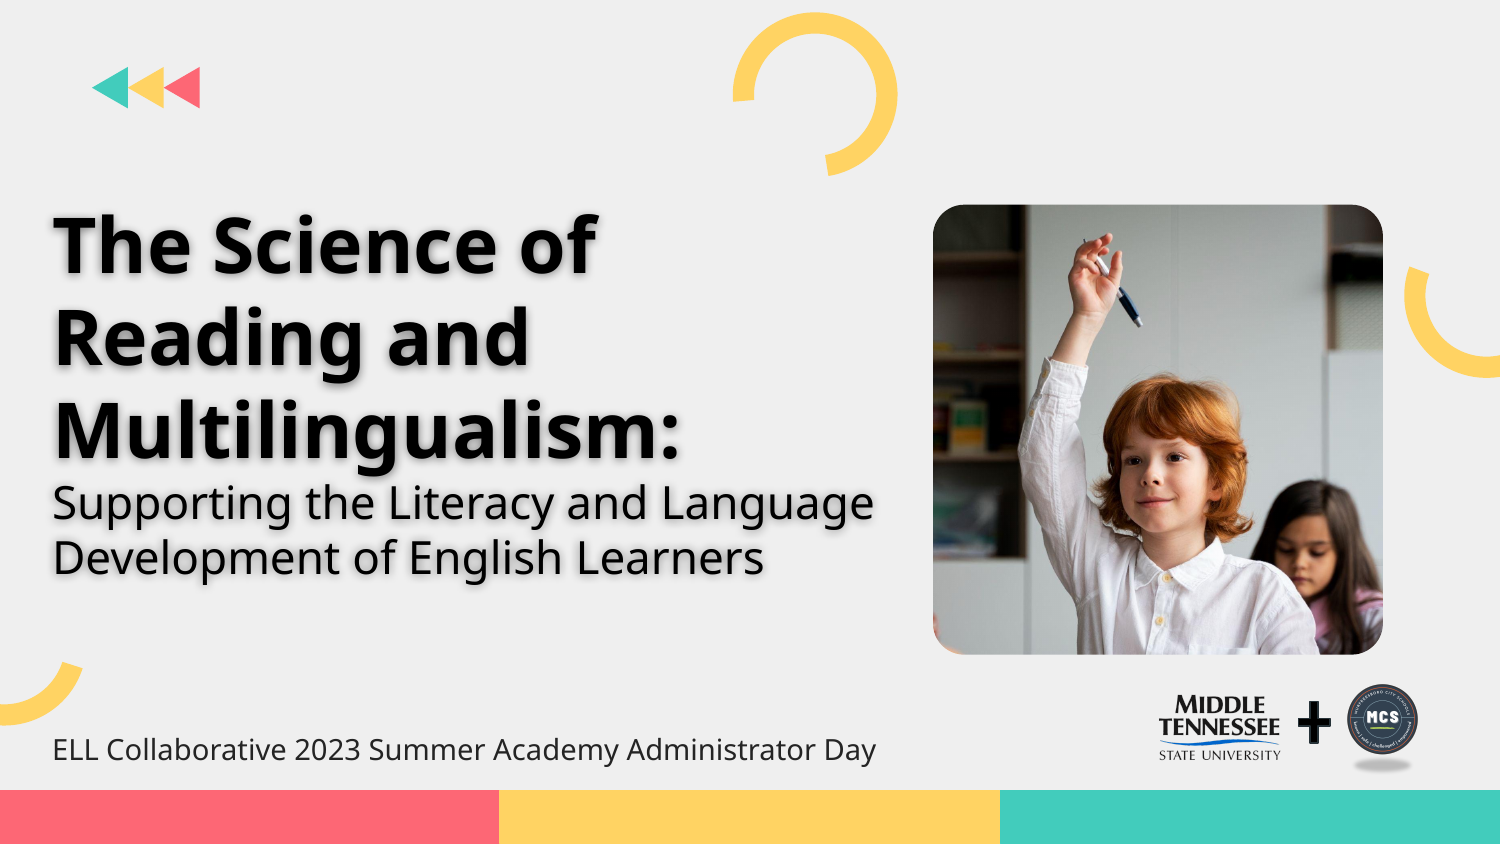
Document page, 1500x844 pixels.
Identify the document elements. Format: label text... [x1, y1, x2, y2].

picture [1347, 684, 1418, 778]
text_box [732, 12, 898, 176]
title The Science of Reading and Multilingualism: Supporting the Literacy and Language Development of English Learners [37, 144, 945, 636]
subtitle ELL Collaborative 2023 Summer Academy Administrator Day [37, 708, 893, 786]
picture [932, 204, 1384, 655]
text_box [1298, 701, 1330, 743]
picture [1158, 693, 1281, 761]
